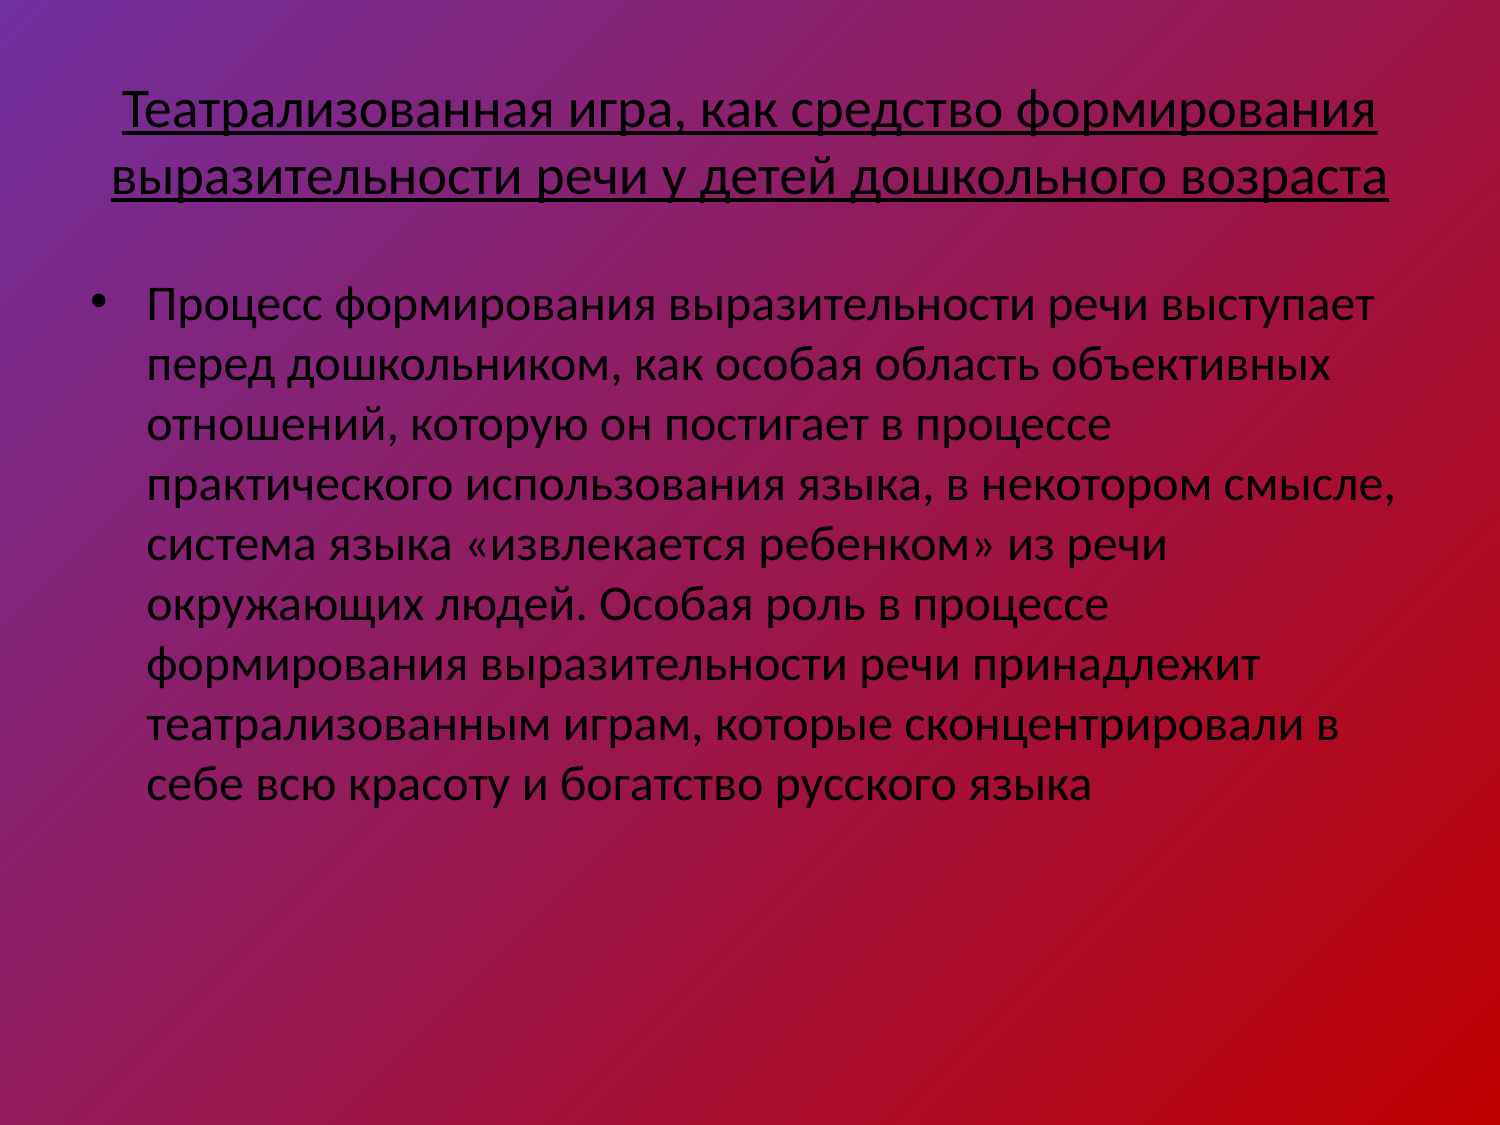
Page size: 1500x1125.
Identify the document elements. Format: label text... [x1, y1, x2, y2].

title Театрализованная игра, как средство формирования выразительности речи у детей дошкольного возраста [75, 45, 1425, 233]
list Процесс формирования выразительности речи выступает перед дошкольником, как особая область объективных отношений, которую он постигает в процессе практического использования языка, в некотором смысле, система языка «извлекается ребенком» из речи окружающих людей. Особая роль в процессе формирования выразительности речи принадлежит театрализованным играм, которые сконцентрировали в себе всю красоту и богатство русского языка [75, 262, 1425, 1005]
